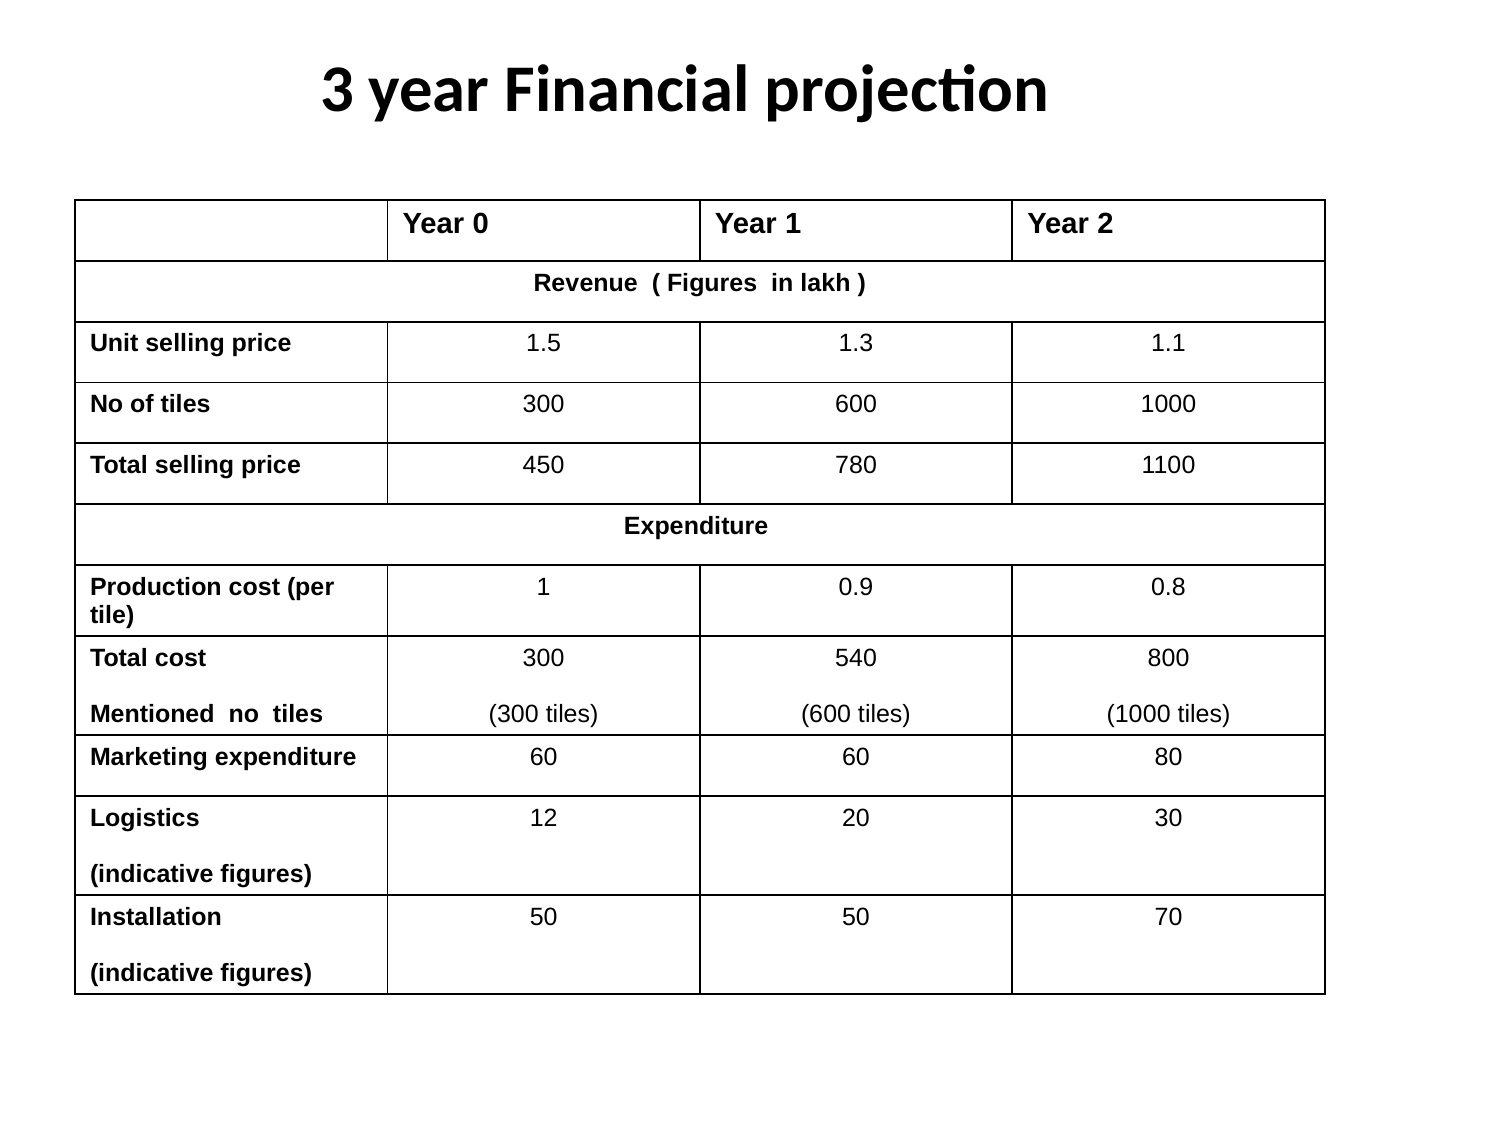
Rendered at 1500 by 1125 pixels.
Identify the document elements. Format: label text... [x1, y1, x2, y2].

text_box 3 year Financial projection [312, 37, 1150, 133]
table_cell Installation (indicative figures) [76, 896, 387, 993]
table_cell No of tiles [76, 383, 387, 442]
table_cell Logistics (indicative figures) [76, 797, 387, 894]
table_cell 50 [388, 896, 699, 993]
table_cell 1000 [1013, 383, 1324, 442]
table_cell 20 [701, 797, 1011, 894]
table_cell 800 (1000 tiles) [1013, 637, 1324, 734]
table_cell 0.8 [1013, 566, 1324, 635]
table_header Year 2 [1013, 201, 1324, 260]
table_cell Total selling price [76, 444, 387, 503]
table_cell 12 [388, 797, 699, 894]
table_cell 1 [388, 566, 699, 635]
table_cell 1100 [1013, 444, 1324, 503]
table_cell 70 [1013, 896, 1324, 993]
table_cell 50 [701, 896, 1011, 993]
table_cell Marketing expenditure [76, 736, 387, 795]
table_cell Unit selling price [76, 323, 387, 382]
table_cell 300 [388, 383, 699, 442]
table_cell Total cost Mentioned no tiles [76, 637, 387, 734]
table_cell Production cost (per tile) [76, 566, 387, 635]
table_cell 1.1 [1013, 323, 1324, 382]
table_cell 1.5 [388, 323, 699, 382]
table_cell Expenditure [76, 505, 1324, 564]
table_cell 30 [1013, 797, 1324, 894]
table_cell 60 [701, 736, 1011, 795]
table_header Year 1 [701, 201, 1011, 260]
table_cell Revenue ( Figures in lakh ) [76, 262, 1324, 321]
table_header [76, 201, 387, 260]
table_header Year 0 [388, 201, 699, 260]
table_cell 600 [701, 383, 1011, 442]
table_cell 1.3 [701, 323, 1011, 382]
table_cell 540 (600 tiles) [701, 637, 1011, 734]
table_cell 80 [1013, 736, 1324, 795]
table_cell 780 [701, 444, 1011, 503]
table_cell 60 [388, 736, 699, 795]
table_cell 0.9 [701, 566, 1011, 635]
table_cell 450 [388, 444, 699, 503]
table_cell 300 (300 tiles) [388, 637, 699, 734]
